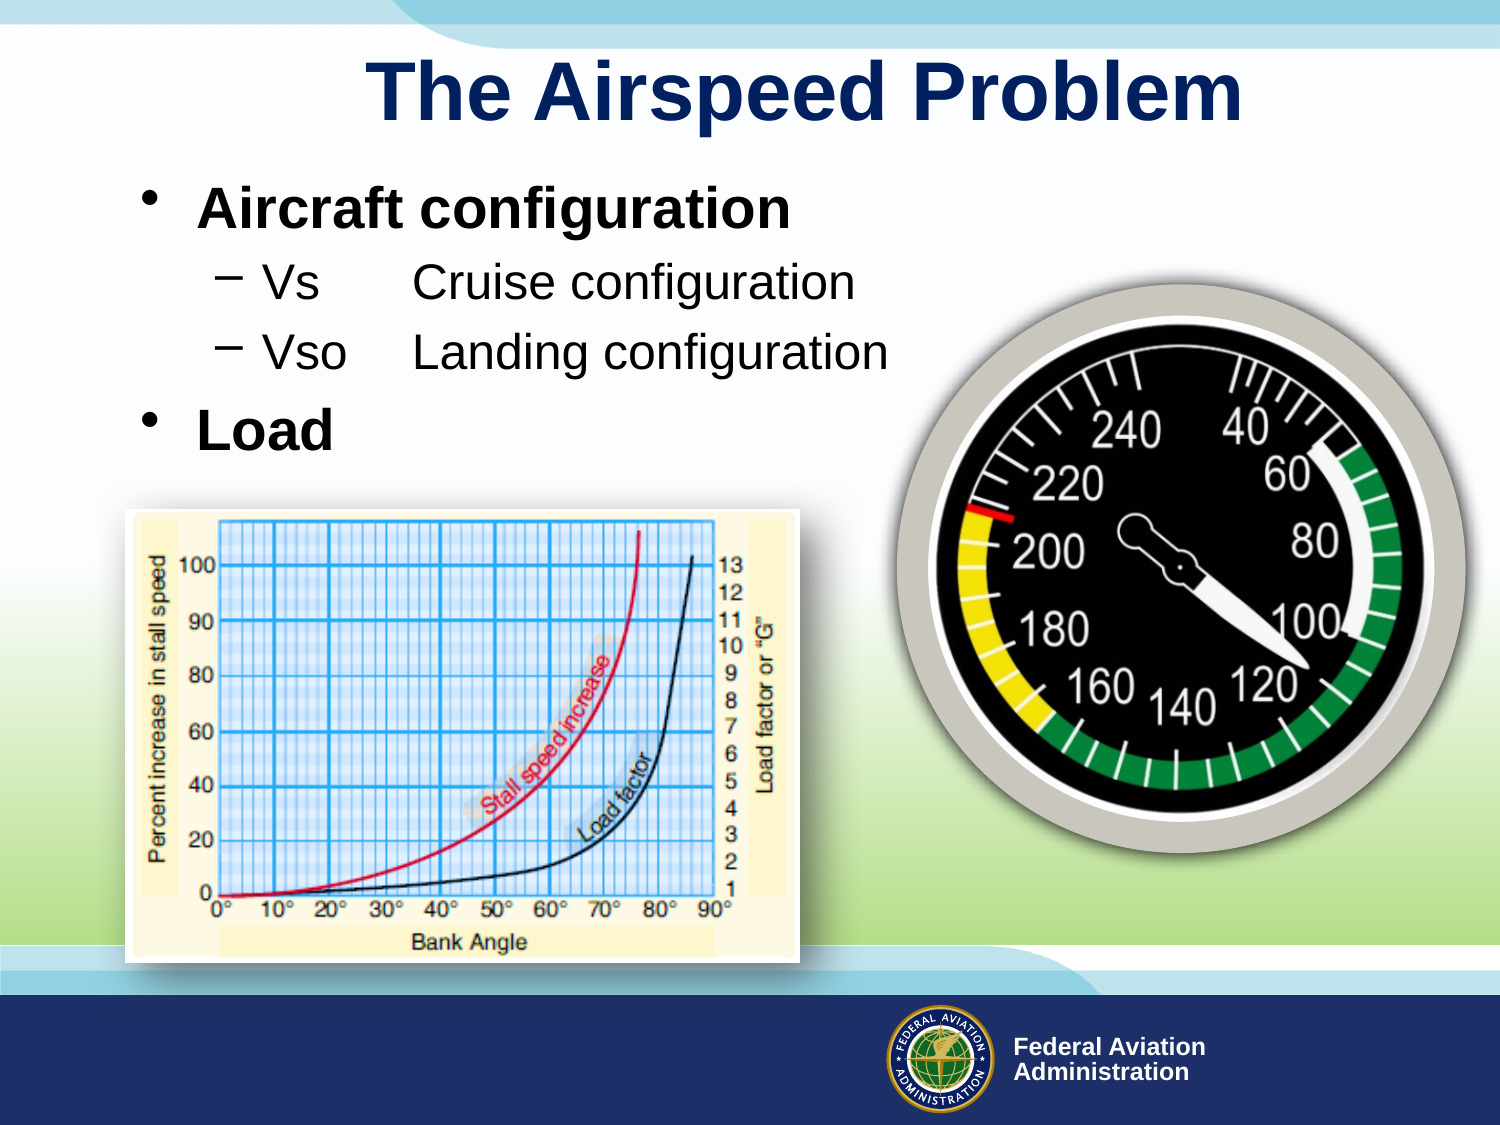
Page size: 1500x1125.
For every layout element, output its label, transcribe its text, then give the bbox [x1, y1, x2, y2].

list Aircraft configuration Vs Cruise configuration Vso Landing configuration Load [125, 162, 1446, 883]
title The Airspeed Problem [110, 37, 1500, 138]
picture [0, 509, 1500, 995]
picture [0, 0, 1500, 50]
picture [912, 299, 1451, 838]
